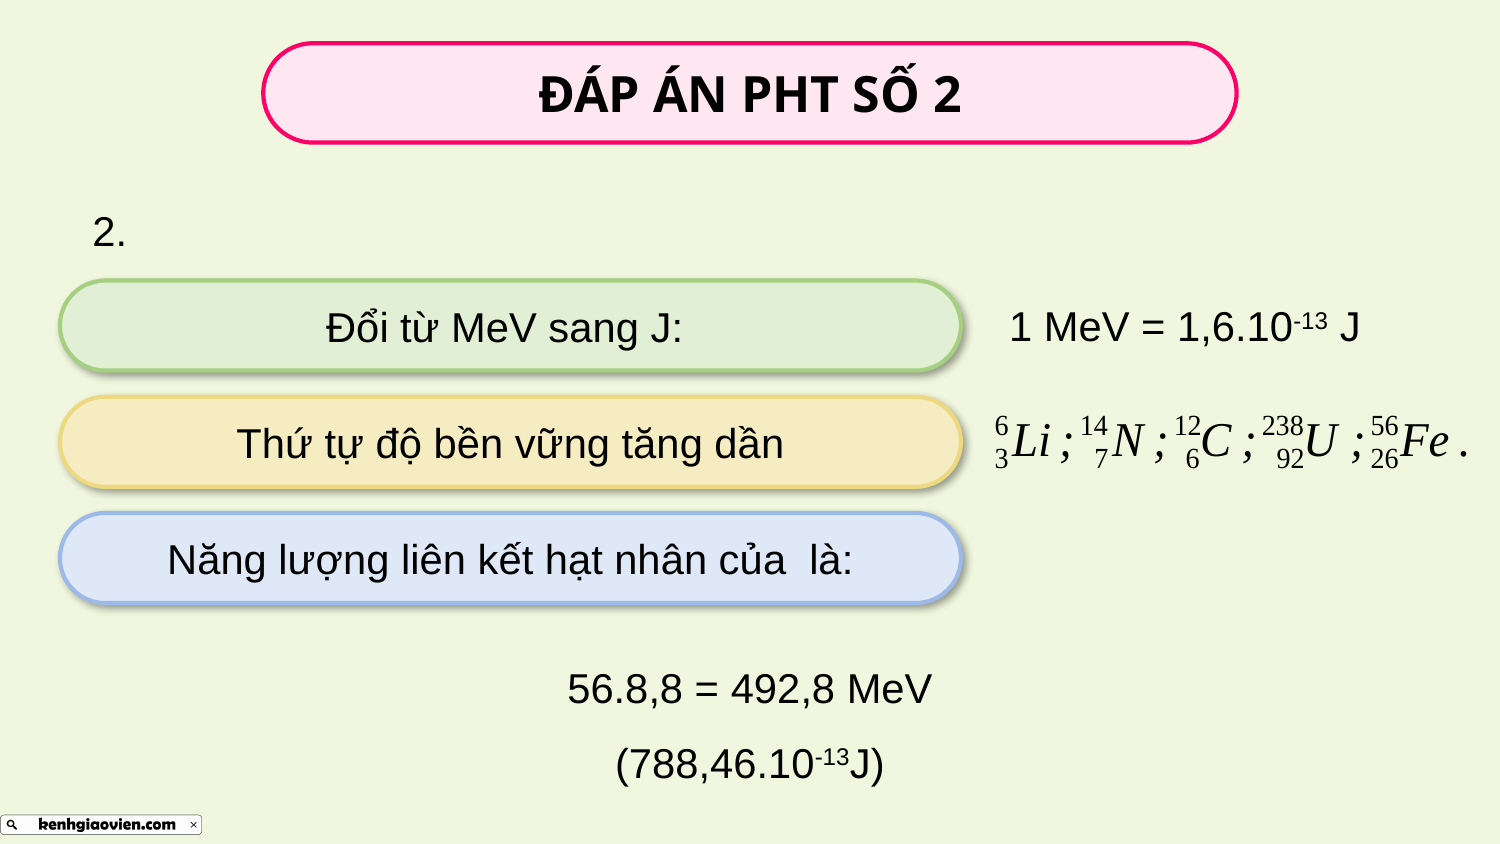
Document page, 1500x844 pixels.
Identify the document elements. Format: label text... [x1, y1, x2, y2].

text_box ĐÁP ÁN PHT SỐ 2 [261, 41, 1239, 145]
text_box 56.8,8 = 492,8 MeV (788,46.10-13J) [374, 629, 1125, 794]
text_box 2. [77, 172, 1394, 263]
text_box 1 MeV = 1,6.10-13 J [994, 292, 1383, 358]
picture [0, 807, 203, 844]
text_box Đổi từ MeV sang J: [57, 278, 964, 373]
text_box Thứ tự độ bền vững tăng dần [59, 396, 961, 487]
